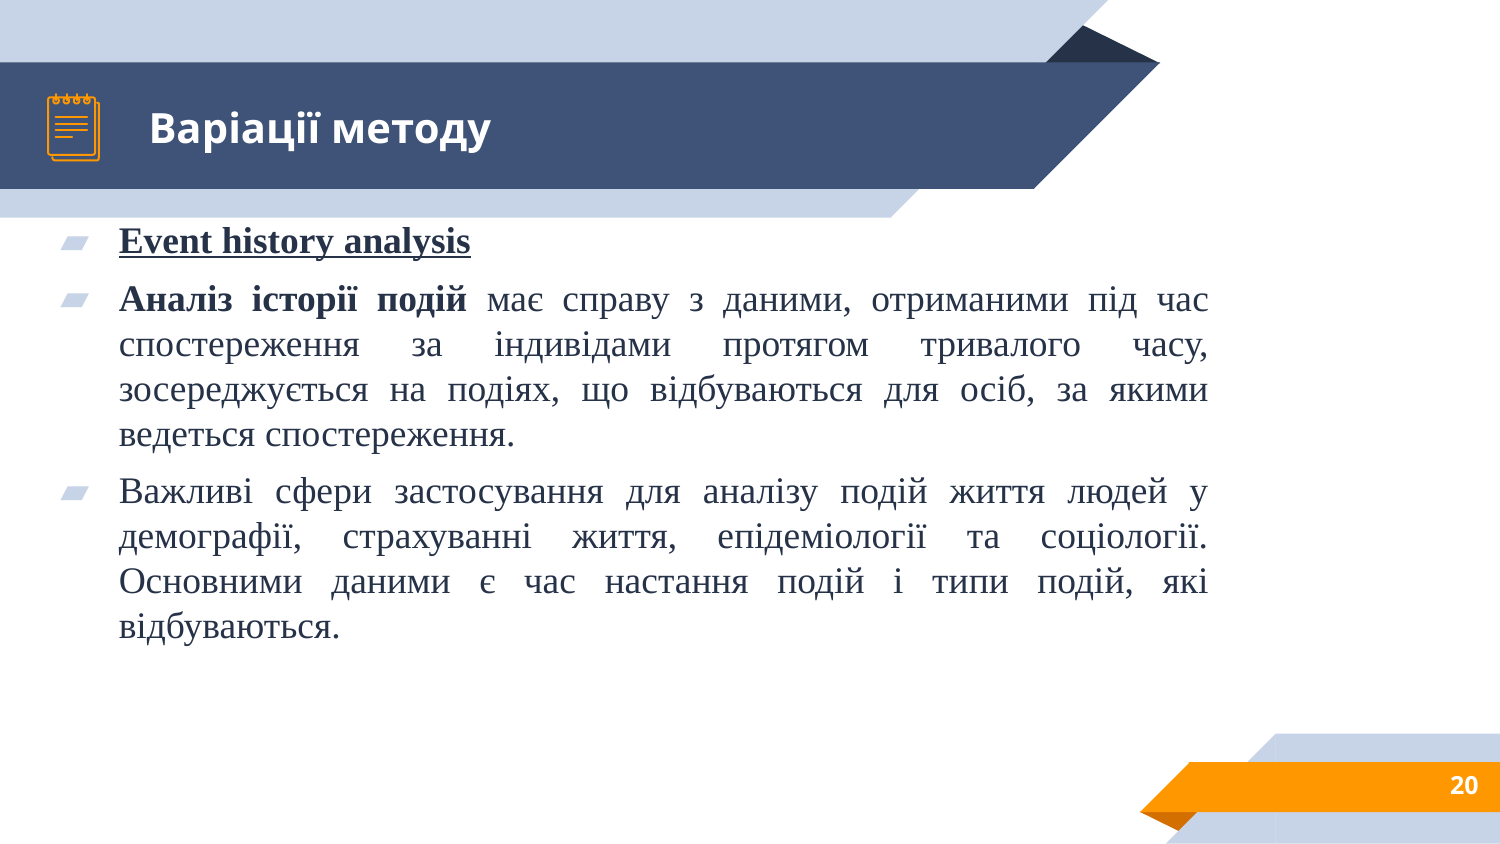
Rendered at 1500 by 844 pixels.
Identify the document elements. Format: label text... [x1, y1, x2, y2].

slide_number 20 [1249, 760, 1494, 813]
title Варіації методу [133, 64, 997, 190]
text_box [47, 93, 100, 161]
list Event history analysis Аналіз історії подій має справу з даними, отриманими під час спостереження за індивідами протягом тривалого часу, зосереджується на подіях, що відбуваються для осіб, за якими ведеться спостереження. Важливі сфери застосування для аналізу подій життя людей у демографії, страхуванні життя, епідеміології та соціології. Основними даними є час настання подій і типи подій, які відбуваються. [28, 201, 1225, 813]
